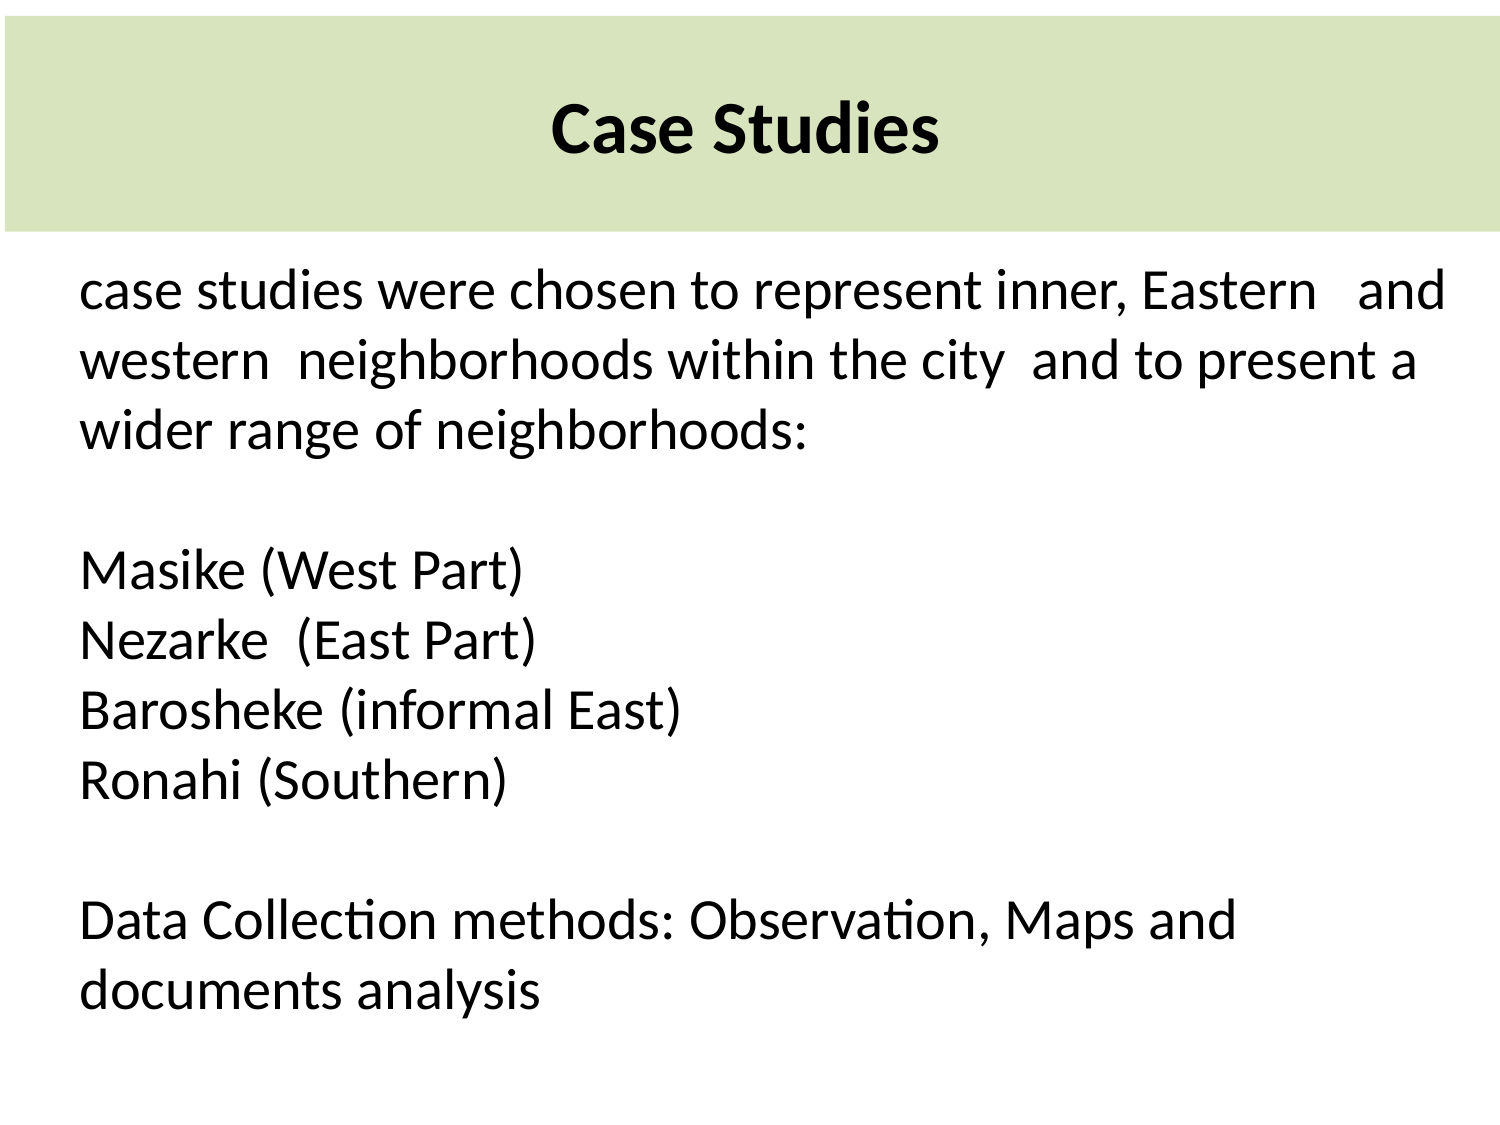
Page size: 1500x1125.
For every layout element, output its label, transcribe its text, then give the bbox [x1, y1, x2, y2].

text_box Case Studies [4, 15, 1500, 232]
text_box case studies were chosen to represent inner, Eastern and western neighborhoods within the city and to present a wider range of neighborhoods: Masike (West Part) Nezarke (East Part) Barosheke (informal East) Ronahi (Southern) Data Collection methods: Observation, Maps and documents analysis [64, 243, 1500, 1125]
